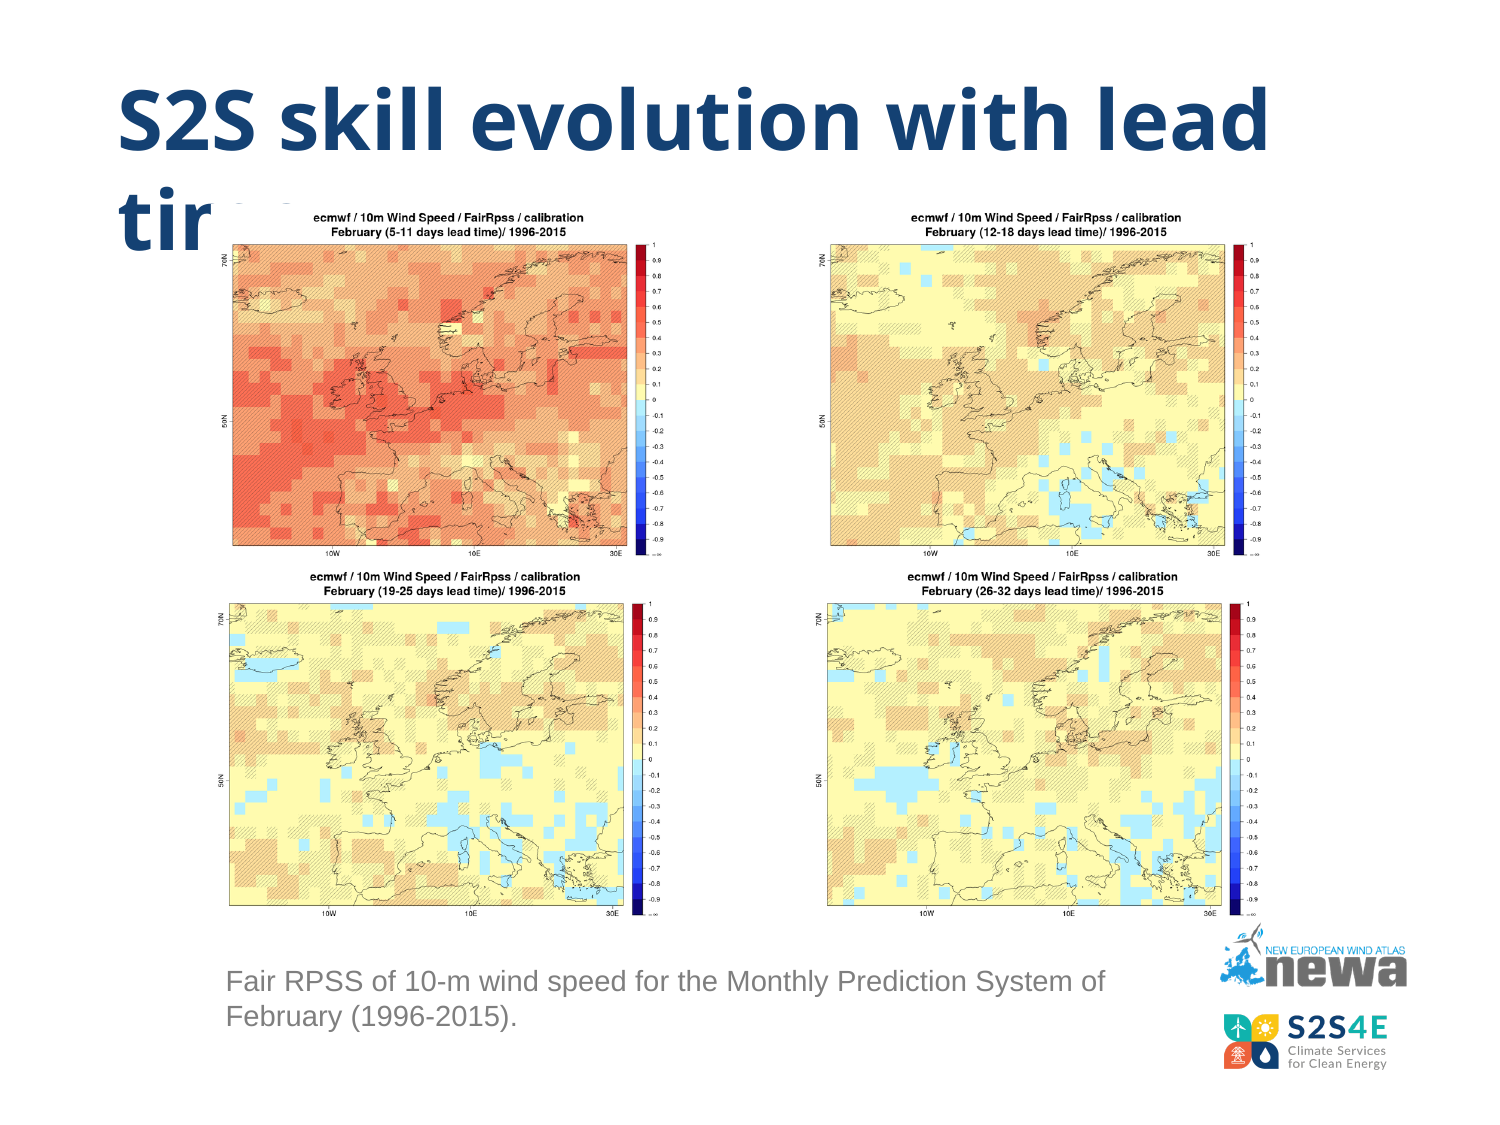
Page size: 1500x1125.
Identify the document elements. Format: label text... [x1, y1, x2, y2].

picture [210, 204, 1276, 562]
title S2S skill evolution with lead time [103, 59, 1397, 195]
picture [202, 564, 1414, 995]
picture [1224, 1011, 1390, 1071]
text_box Fair RPSS of 10-m wind speed for the Monthly Prediction System of February (1996-2015). [210, 954, 1194, 1040]
